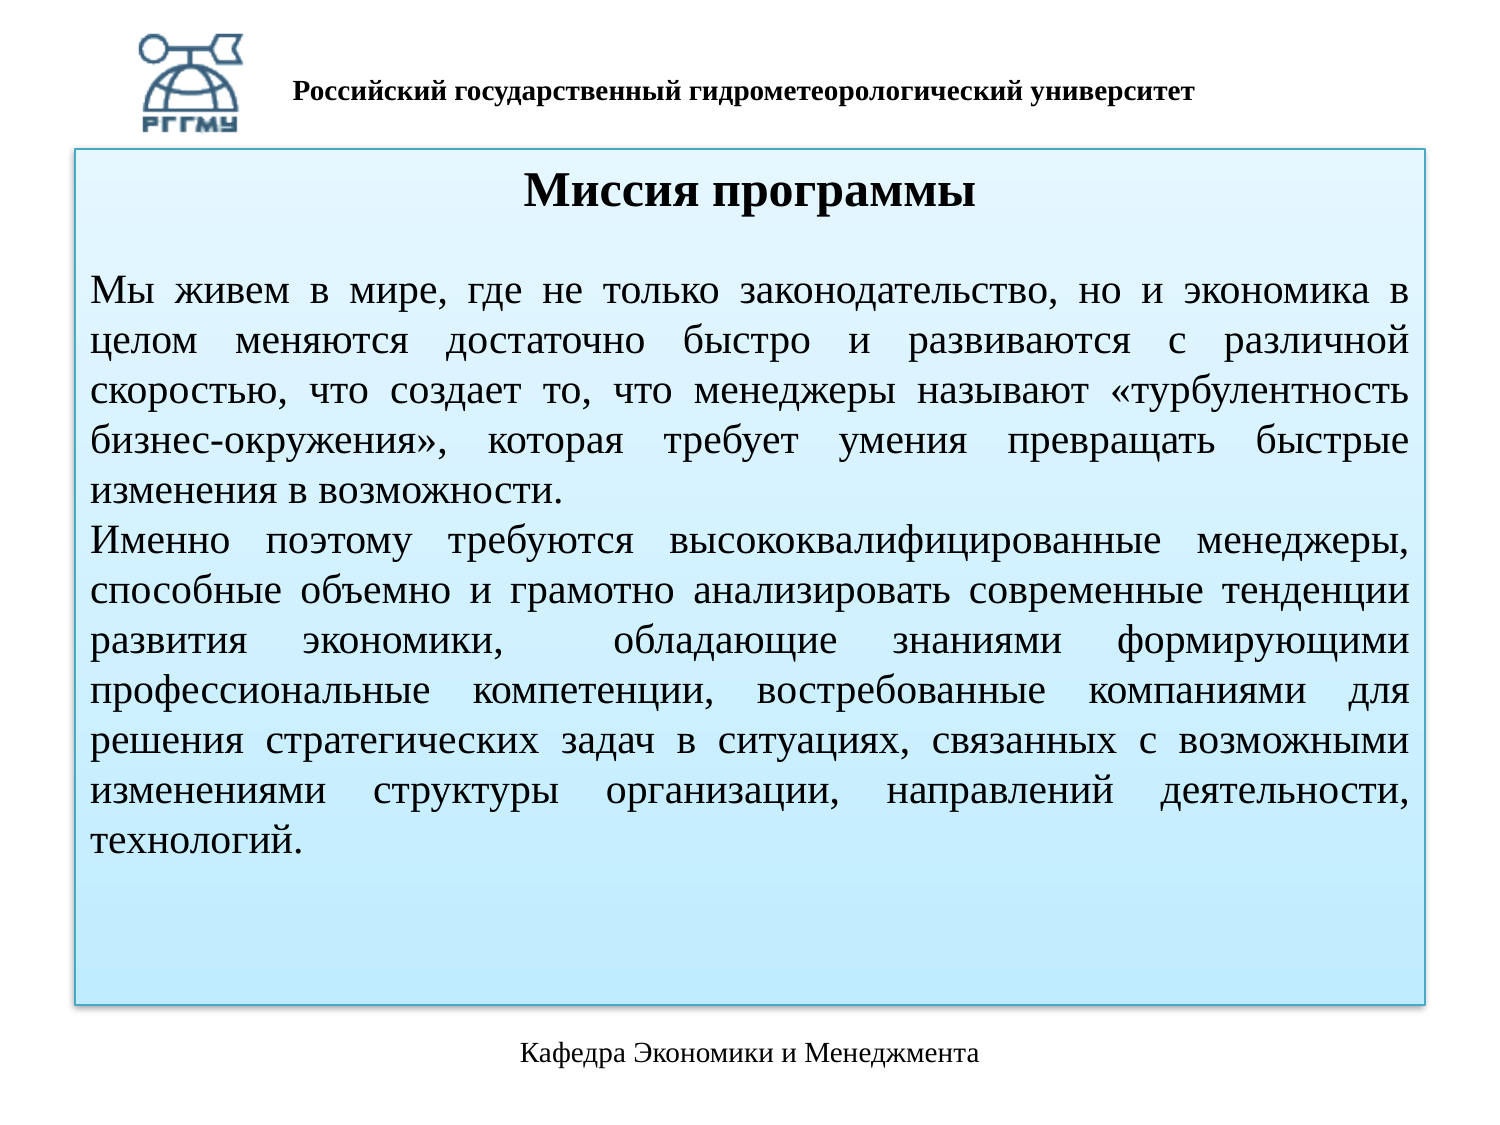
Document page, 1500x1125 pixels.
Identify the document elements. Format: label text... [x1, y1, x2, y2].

picture [135, 30, 266, 150]
title Российский государственный гидрометеорологический университет [277, 30, 1319, 146]
footer Кафедра Экономики и Менеджмента [400, 1042, 1100, 1094]
list Миссия программы Мы живем в мире, где не только законодательство, но и экономика в целом меняются достаточно быстро и развиваются с различной скоростью, что создает то, что менеджеры называют «турбулентность бизнес-окружения», которая требует умения превращать быстрые изменения в возможности. Именно поэтому требуются высококвалифицированные менеджеры, способные объемно и грамотно анализировать современные тенденции развития экономики, обладающие знаниями формирующими профессиональные компетенции, востребованные компаниями для решения стратегических задач в ситуациях, связанных с возможными изменениями структуры организации, направлений деятельности, технологий. [74, 148, 1426, 1006]
